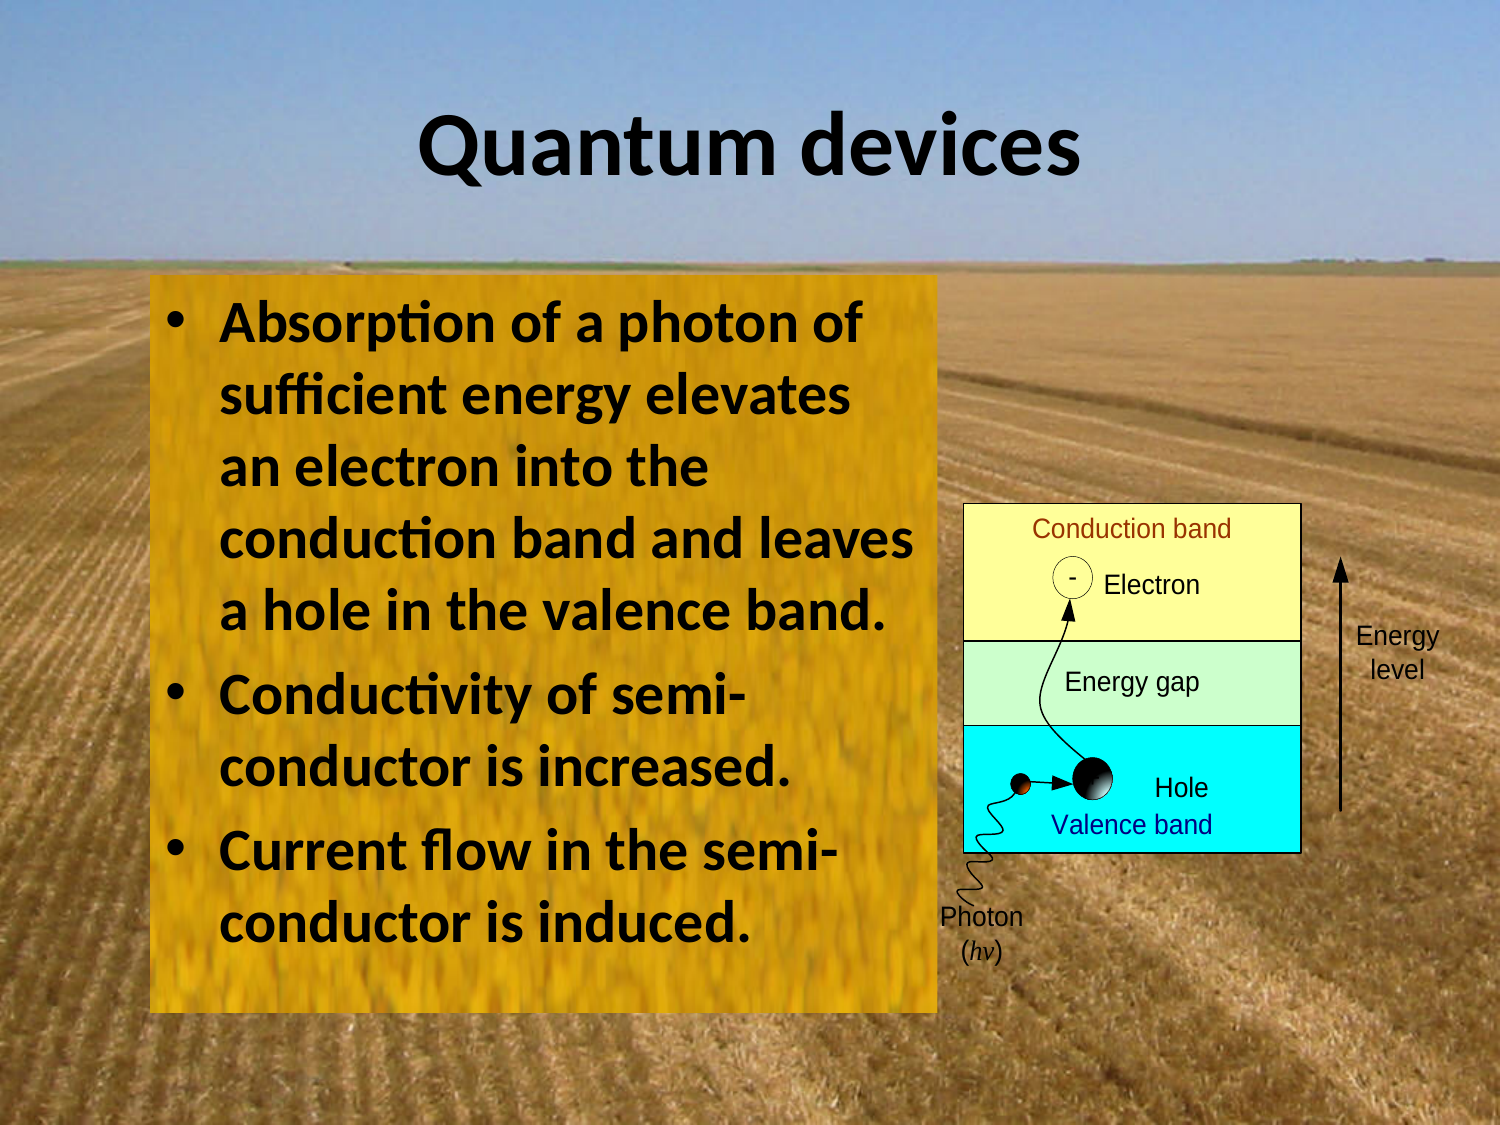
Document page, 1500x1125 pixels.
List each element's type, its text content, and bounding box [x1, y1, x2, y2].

title Quantum devices [75, 45, 1425, 233]
picture [0, 0, 1500, 1125]
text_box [937, 499, 1443, 972]
list Absorption of a photon of sufficient energy elevates an electron into the conduction band and leaves a hole in the valence band. Conductivity of semi-conductor is increased. Current flow in the semi-conductor is induced. [150, 275, 938, 1013]
